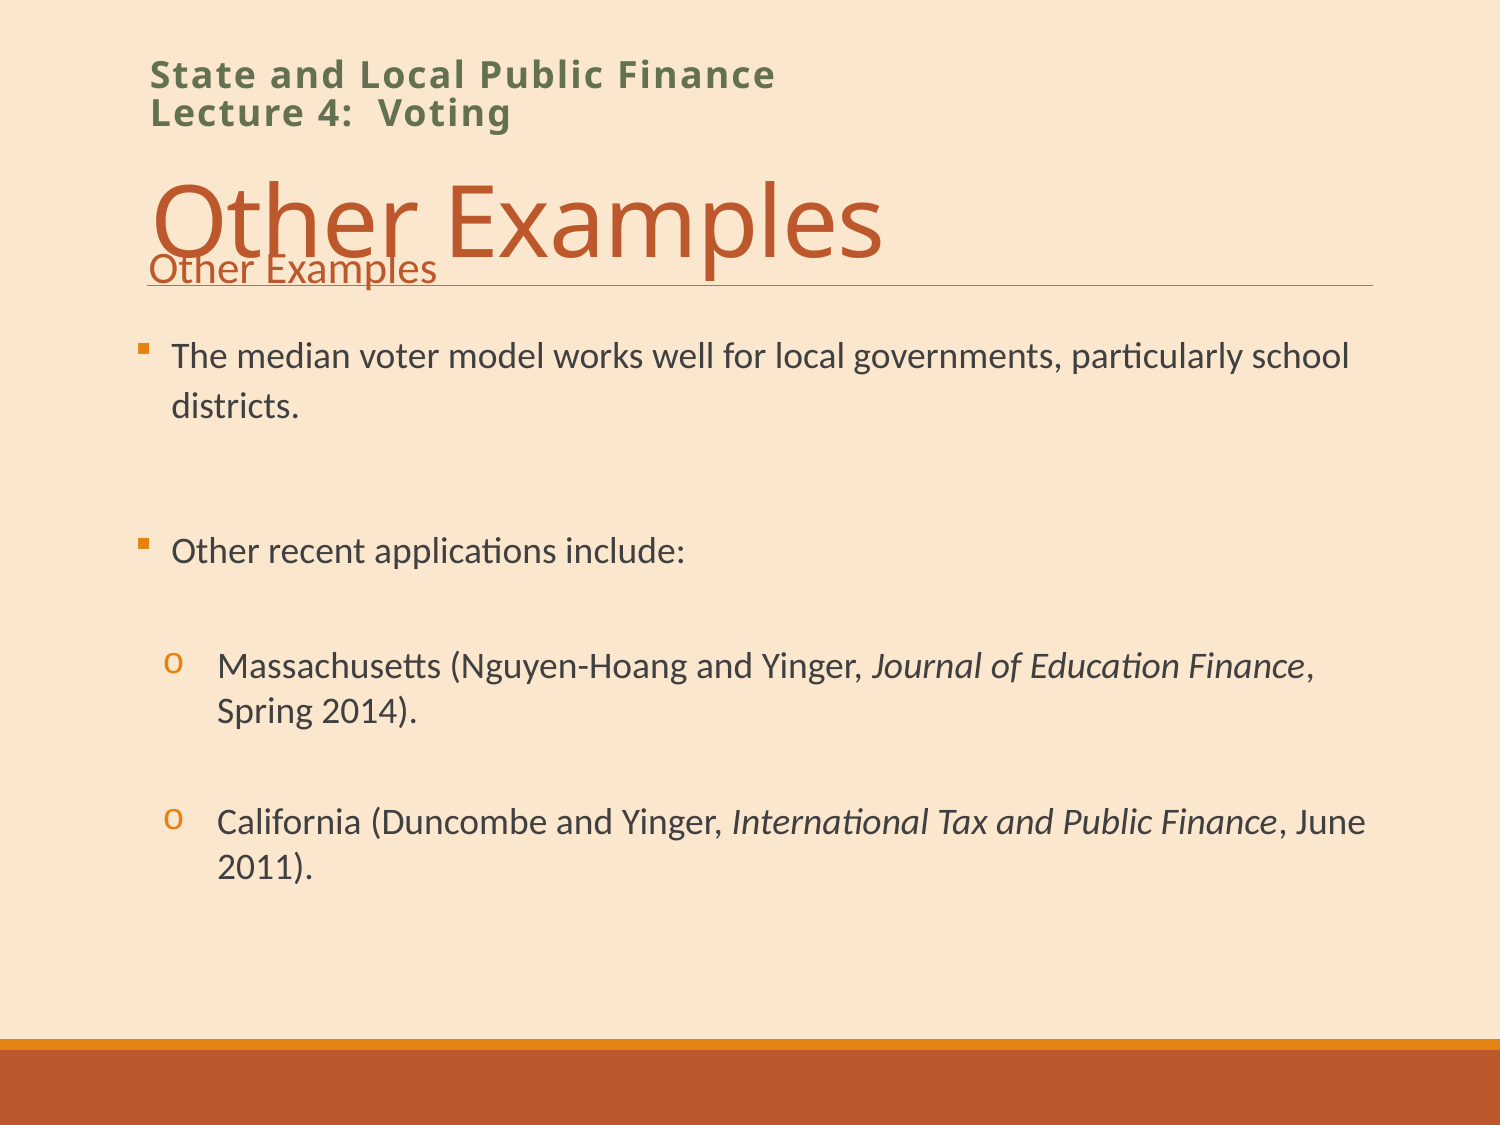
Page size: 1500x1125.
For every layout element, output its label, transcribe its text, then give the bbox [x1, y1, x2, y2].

list Other Examples The median voter model works well for local governments, particularly school districts. Other recent applications include: Massachusetts (Nguyen-Hoang and Yinger, Journal of Education Finance, Spring 2014). California (Duncombe and Yinger, International Tax and Public Finance, June 2011). [135, 285, 1373, 898]
title Other Examples [135, 47, 1373, 285]
